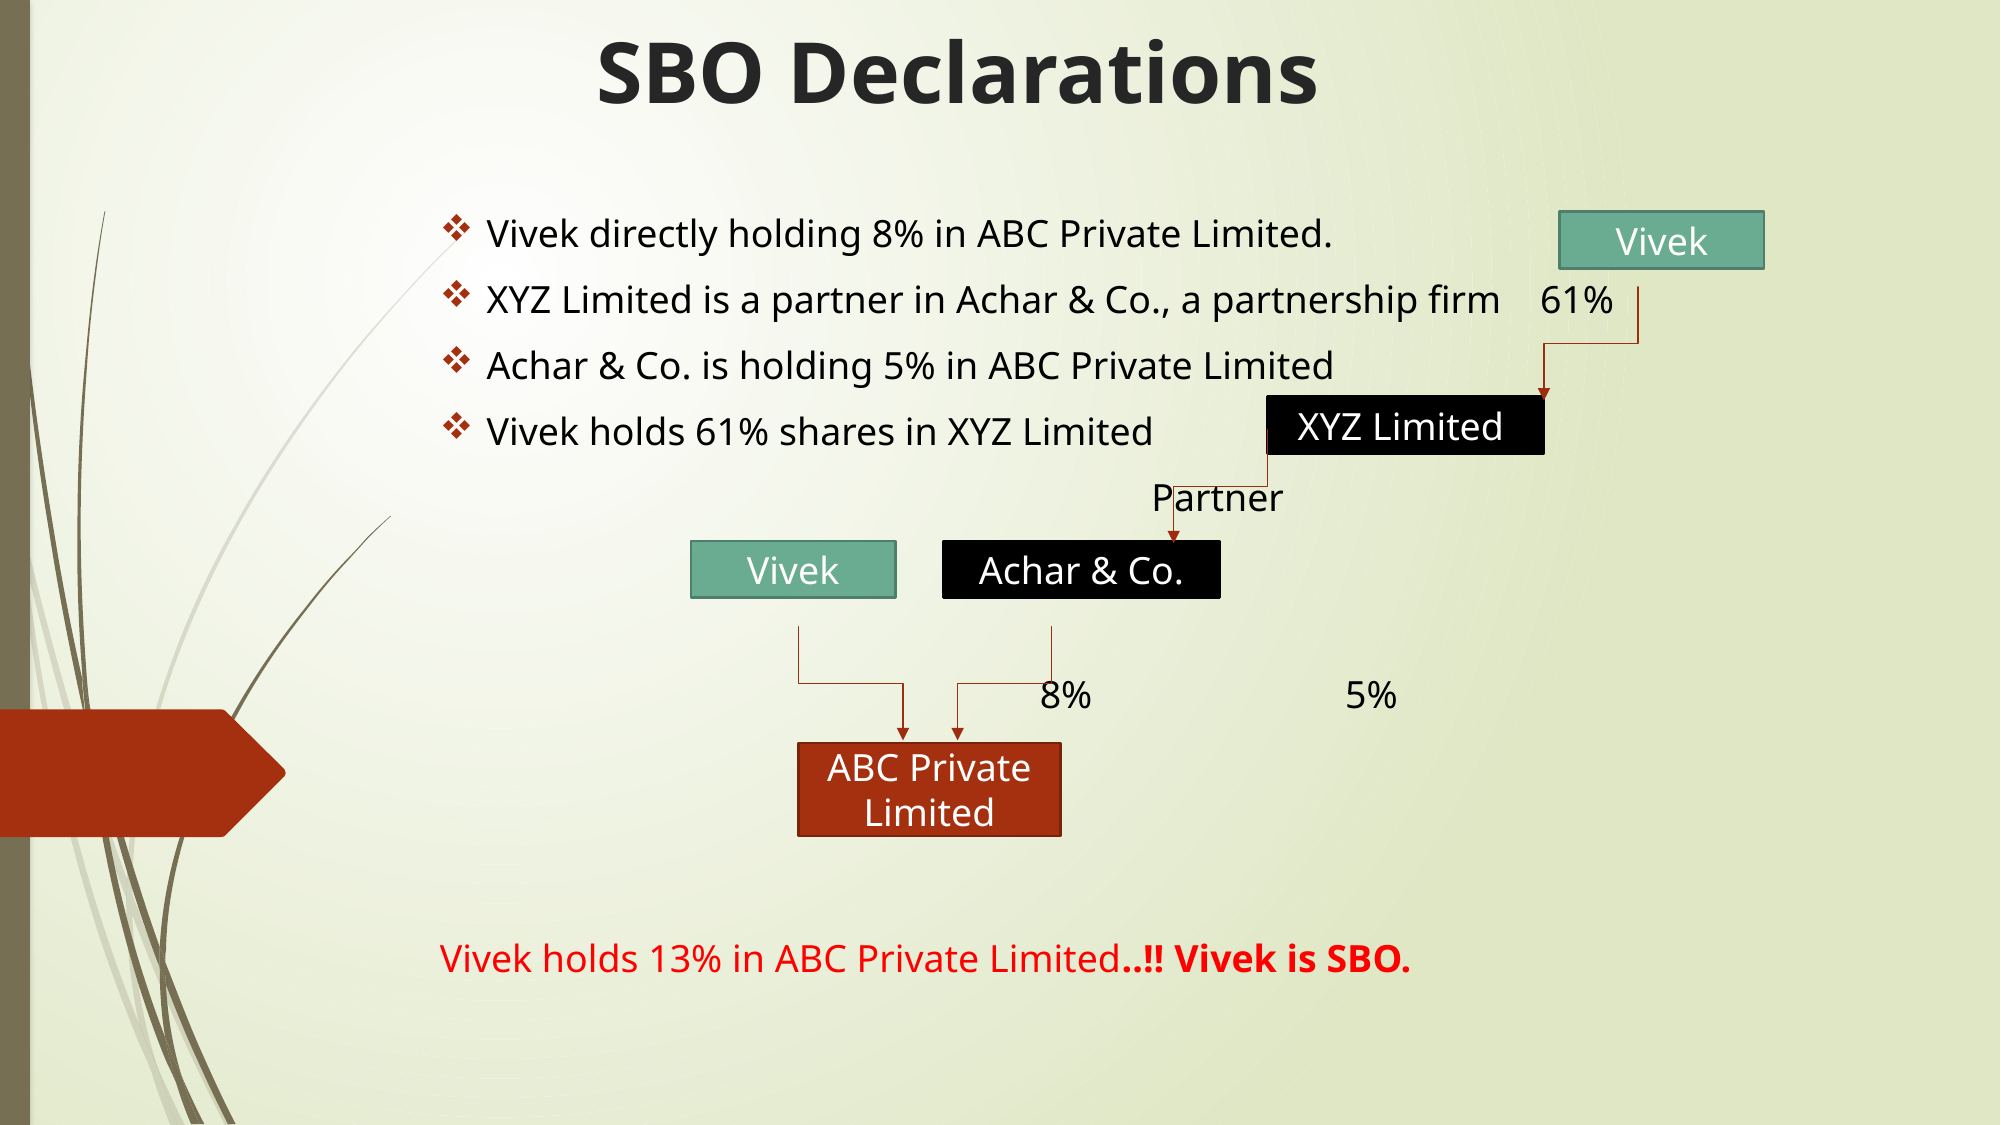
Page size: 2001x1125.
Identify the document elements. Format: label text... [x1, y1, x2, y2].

text_box Achar & Co. [942, 540, 1221, 599]
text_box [1533, 296, 1648, 391]
title SBO Declarations [344, 11, 1571, 128]
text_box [793, 630, 908, 736]
text_box Vivek [1558, 210, 1765, 270]
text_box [1163, 439, 1278, 534]
text_box ABC Private Limited [797, 742, 1062, 837]
subtitle Vivek directly holding 8% in ABC Private Limited. XYZ Limited is a partner in Achar & Co., a partnership firm 61% Achar & Co. is holding 5% in ABC Private Limited Vivek holds 61% shares in XYZ Limited Partner 8% 5% Vivek holds 13% in ABC Private Limited..!! Vivek is SBO. [424, 202, 1907, 1100]
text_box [947, 636, 1062, 731]
text_box XYZ Limited [1266, 395, 1545, 455]
text_box Vivek [690, 540, 897, 599]
